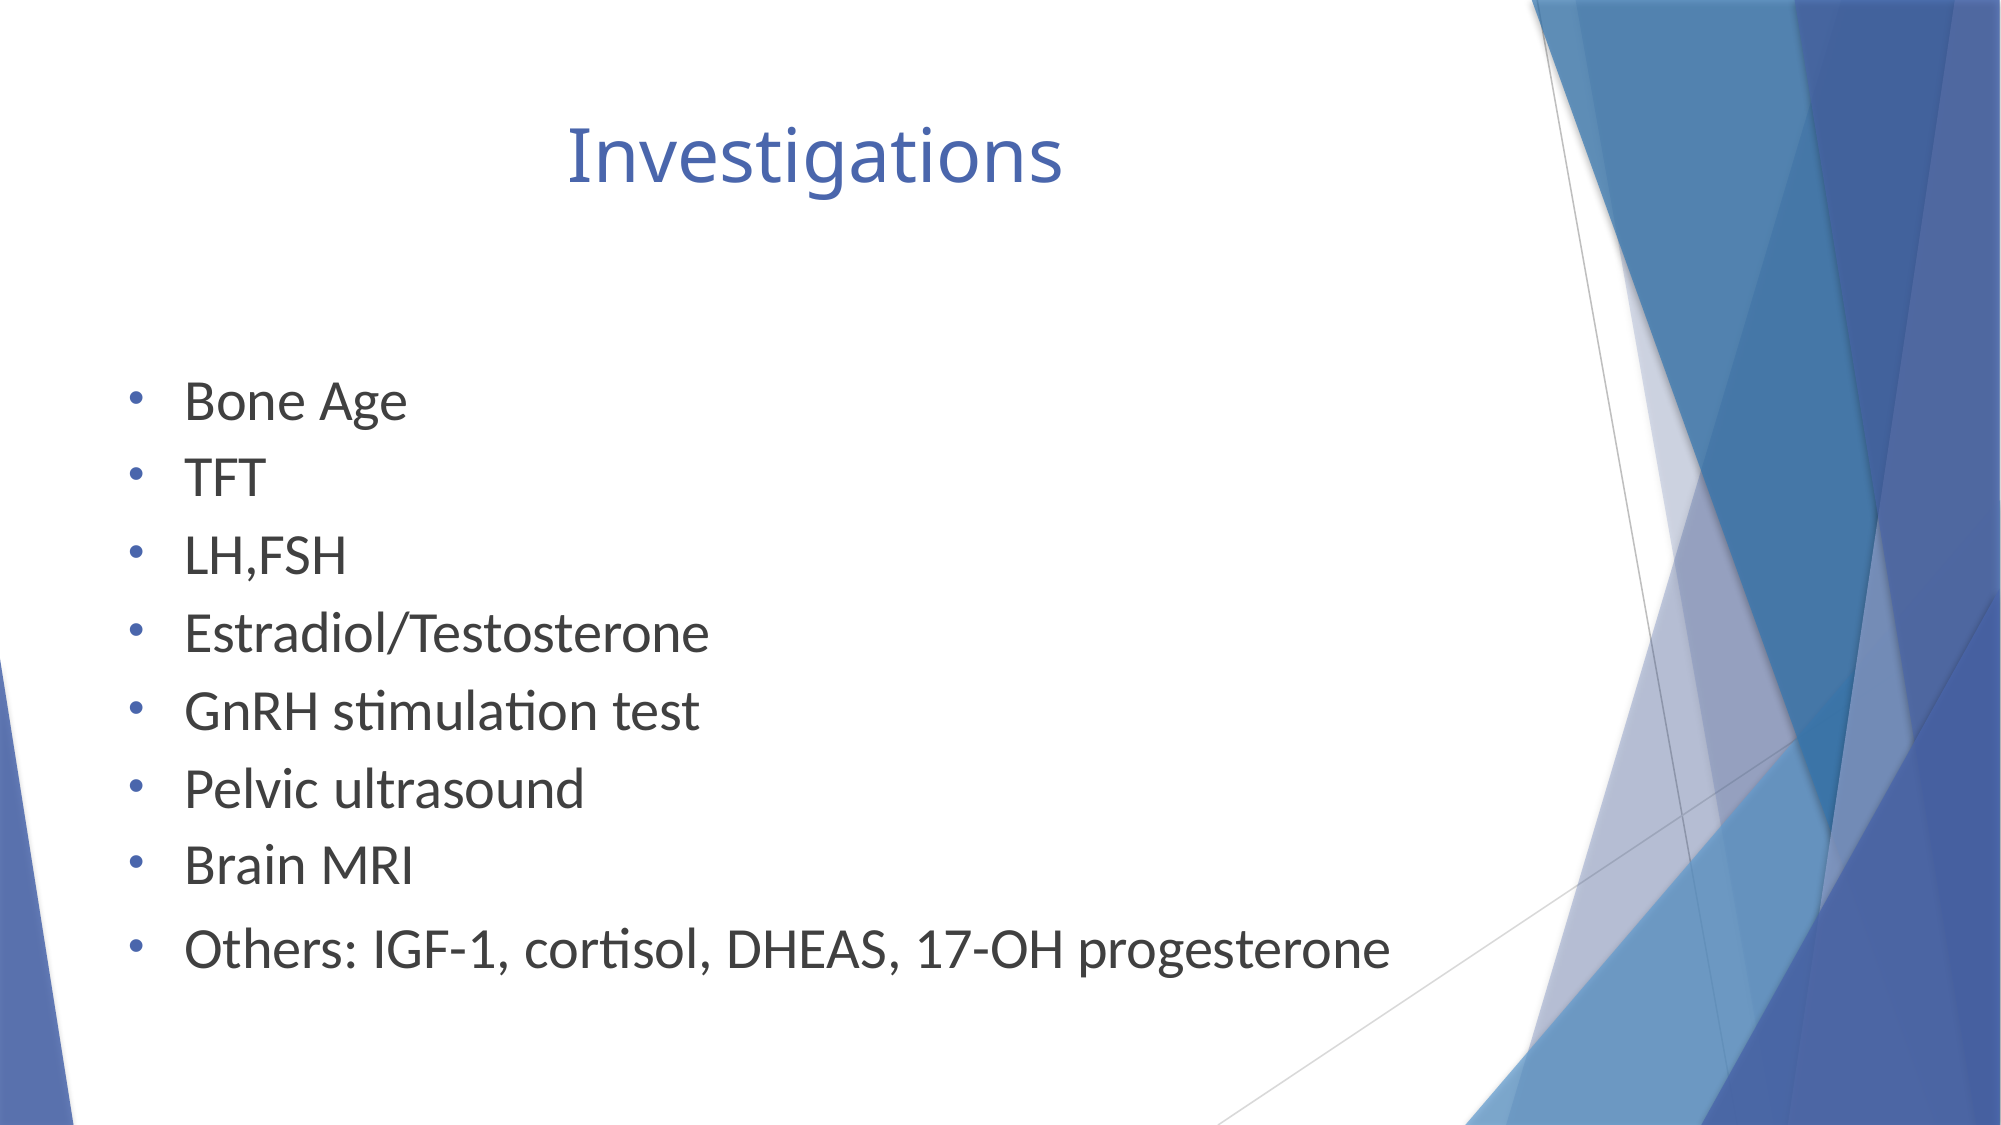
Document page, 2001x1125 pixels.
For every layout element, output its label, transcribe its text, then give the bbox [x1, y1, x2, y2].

title Investigations [111, 99, 1522, 317]
list Bone Age TFT LH,FSH Estradiol/Testosterone GnRH stimulation test Pelvic ultrasound Brain MRI Others: IGF-1, cortisol, DHEAS, 17-OH progesterone [111, 354, 1522, 992]
